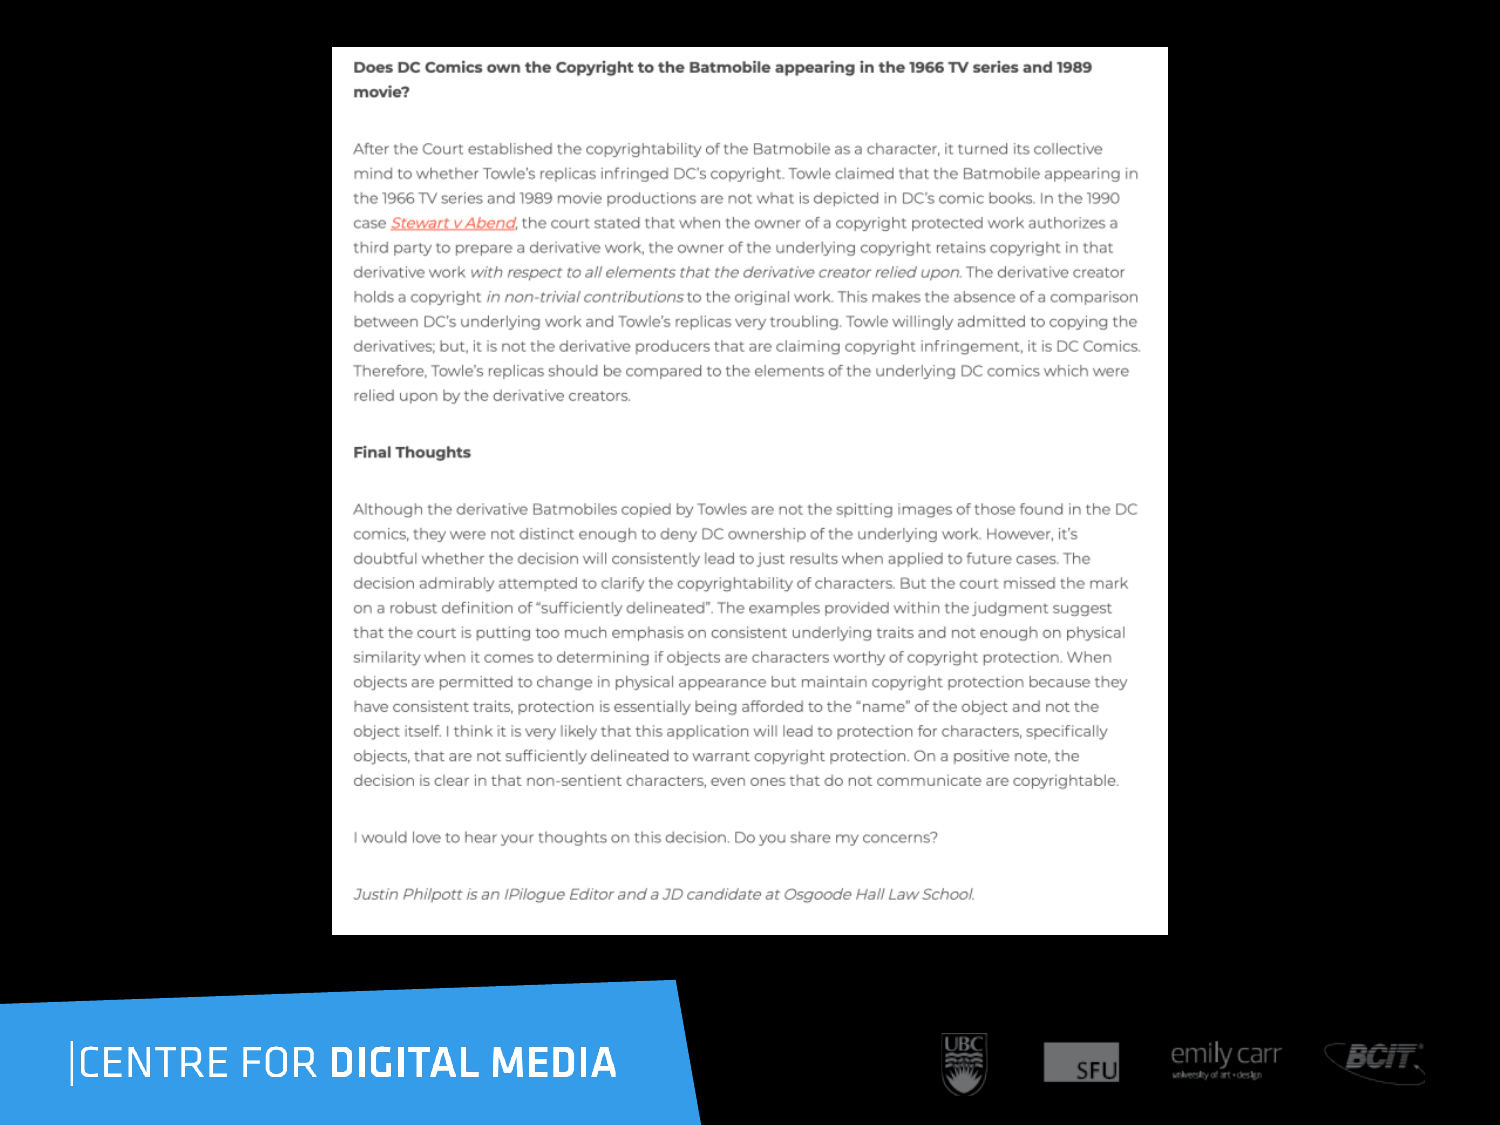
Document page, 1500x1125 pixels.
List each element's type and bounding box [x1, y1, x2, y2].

picture [331, 47, 1169, 935]
